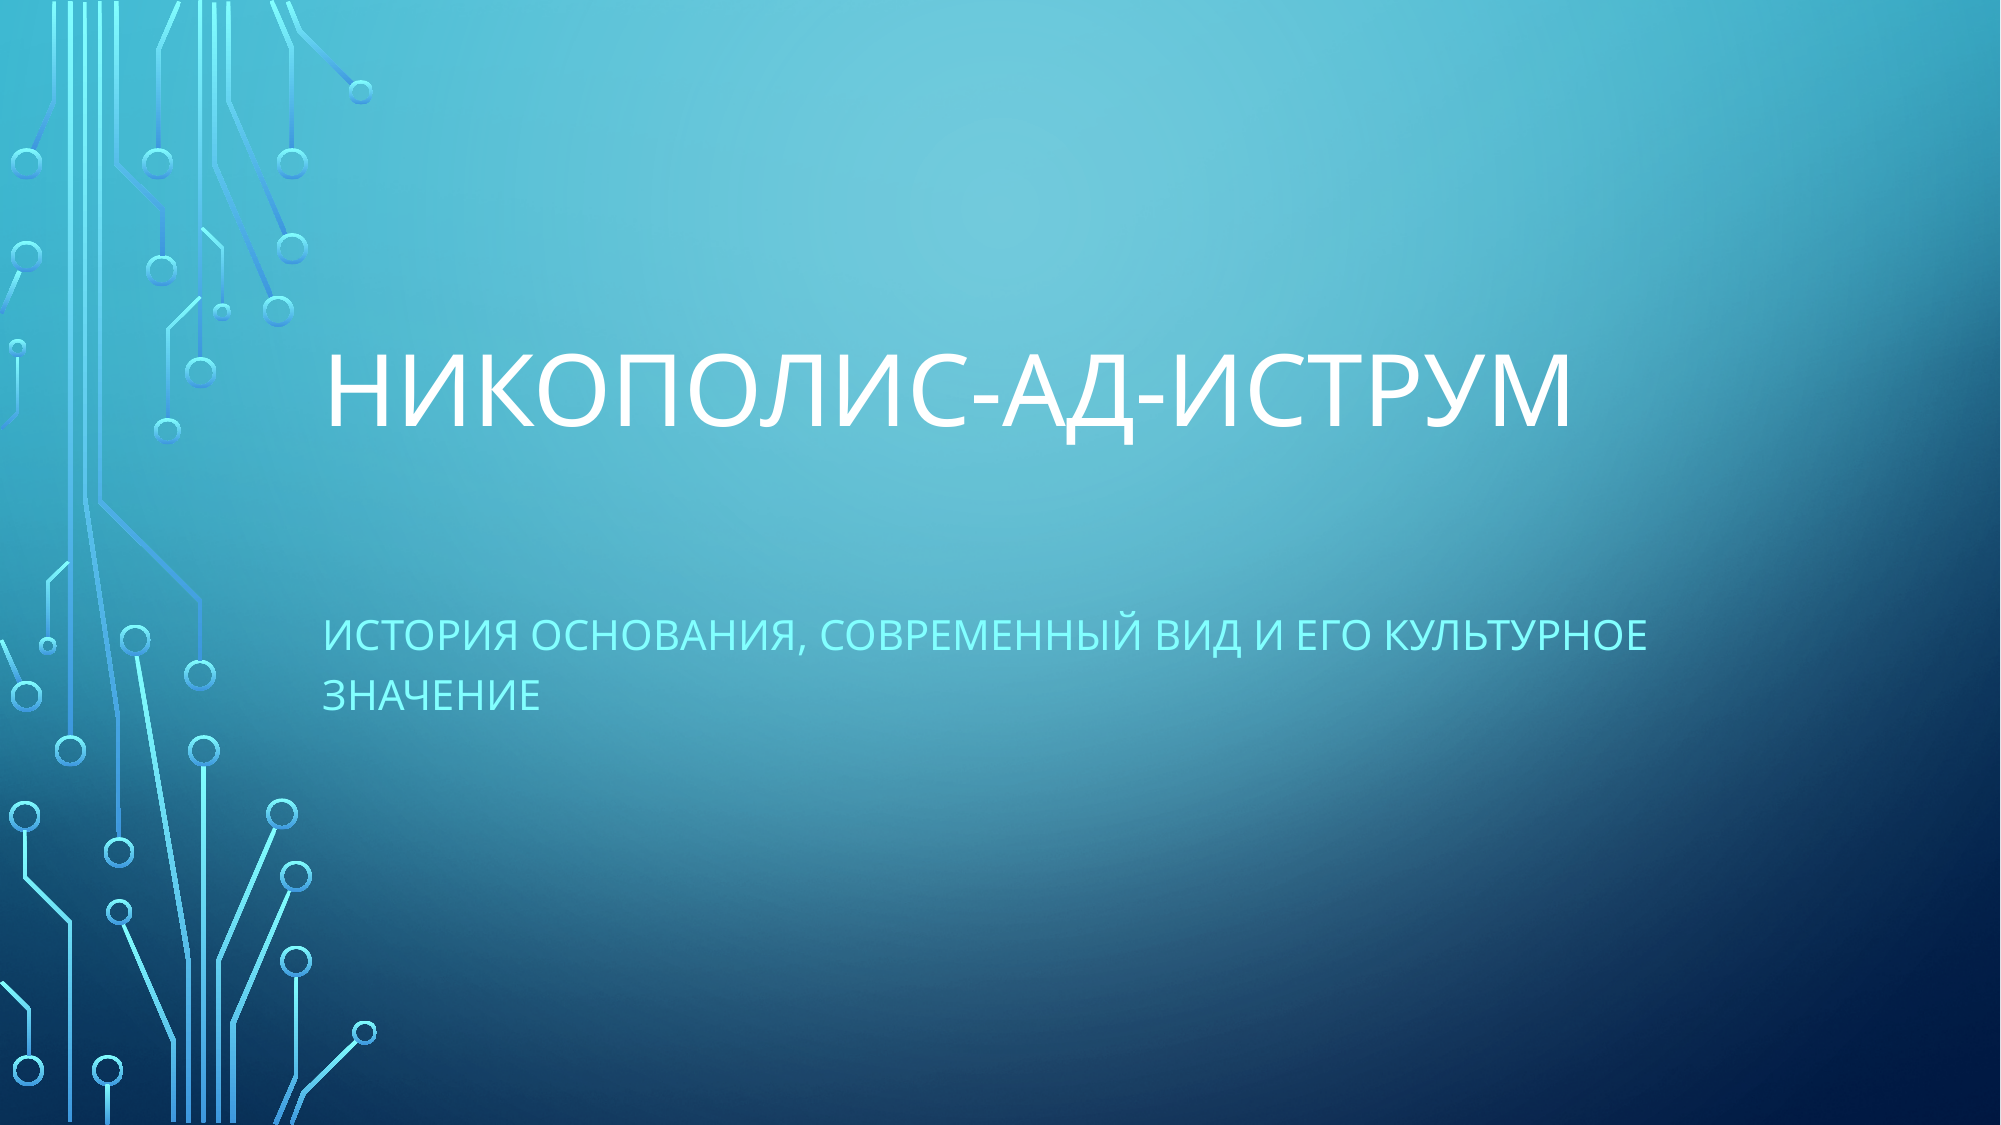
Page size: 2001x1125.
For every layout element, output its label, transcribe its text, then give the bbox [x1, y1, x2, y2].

subtitle История основания, современный вид и его культурное значение [307, 590, 1750, 863]
title Никополис-ад-Иструм [307, 184, 1750, 576]
